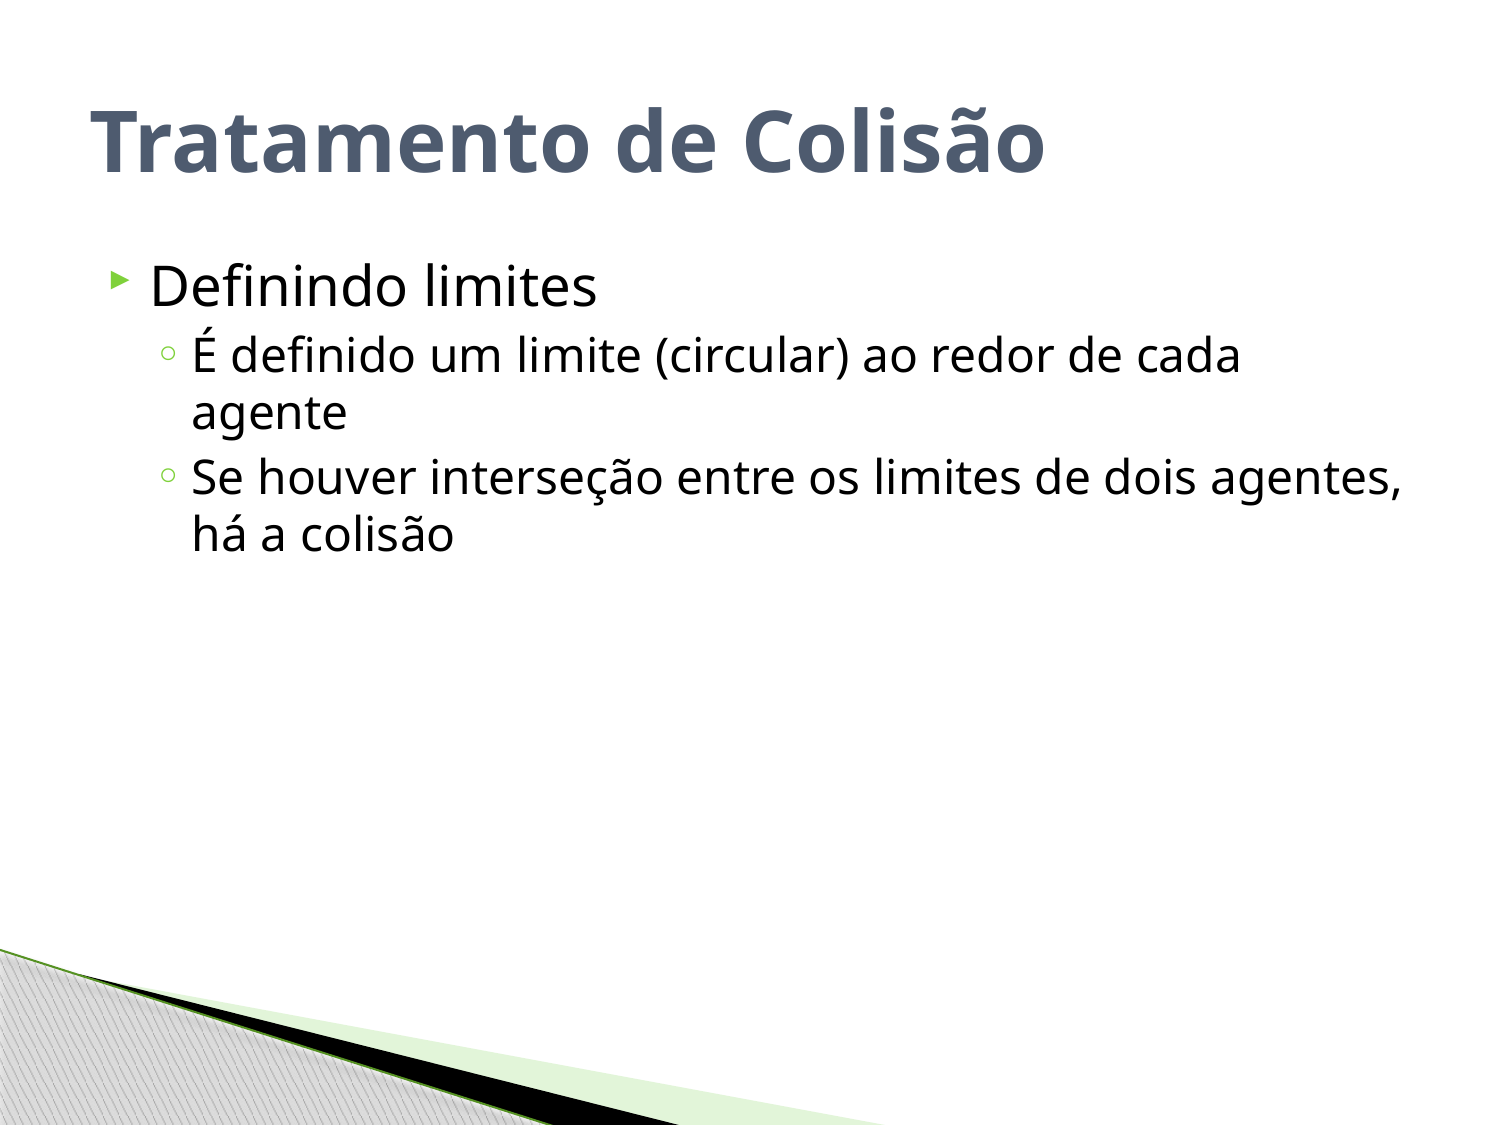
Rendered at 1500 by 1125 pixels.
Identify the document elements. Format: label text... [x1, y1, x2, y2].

list Definindo limites É definido um limite (circular) ao redor de cada agente Se houver interseção entre os limites de dois agentes, há a colisão [75, 243, 1425, 986]
title Tratamento de Colisão [75, 45, 1425, 233]
